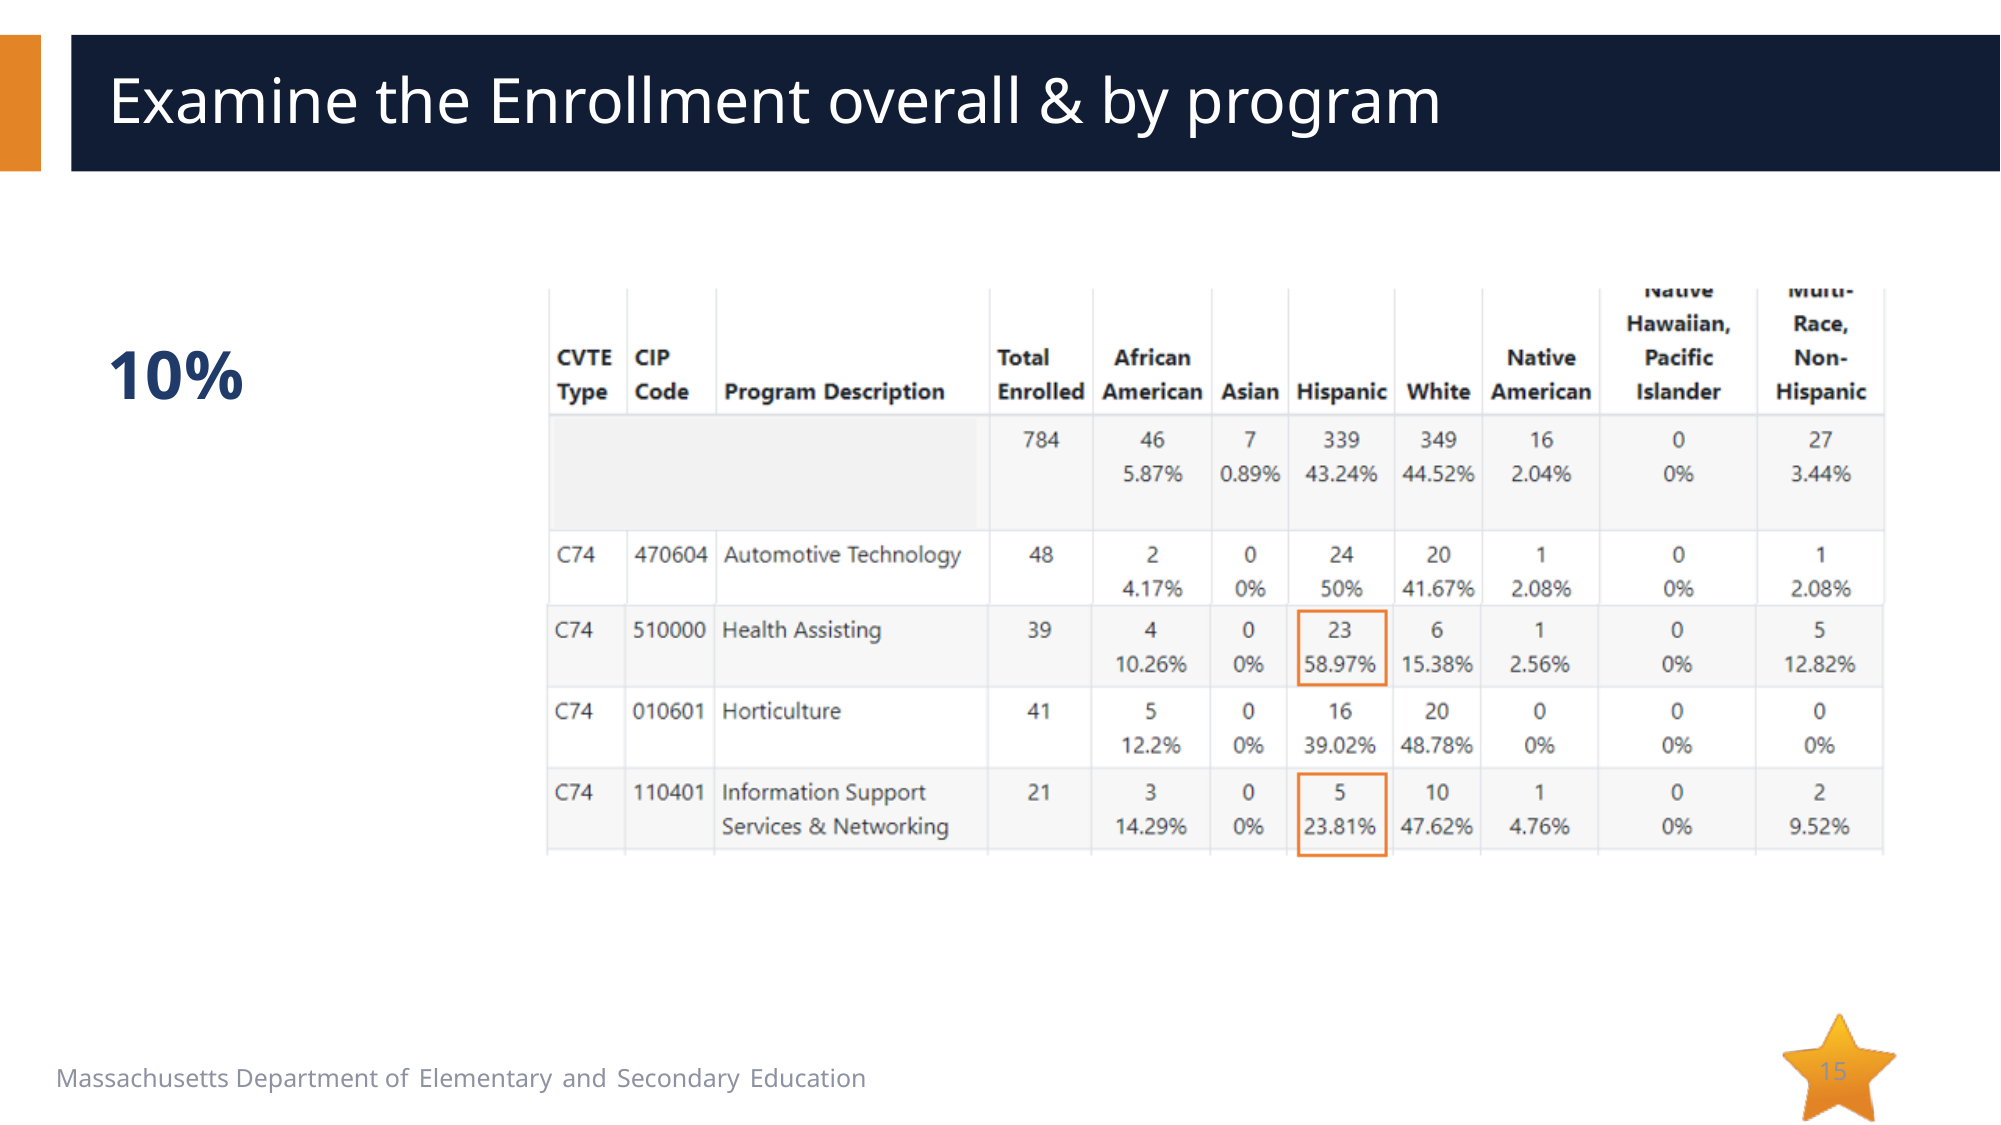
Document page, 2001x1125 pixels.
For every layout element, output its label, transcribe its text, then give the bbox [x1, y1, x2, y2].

slide_number 15 [1412, 1042, 1863, 1103]
title Examine the Enrollment overall & by program [93, 47, 1959, 159]
picture [536, 267, 1907, 934]
text_box 10% [92, 325, 260, 421]
picture [1773, 1000, 1909, 1125]
